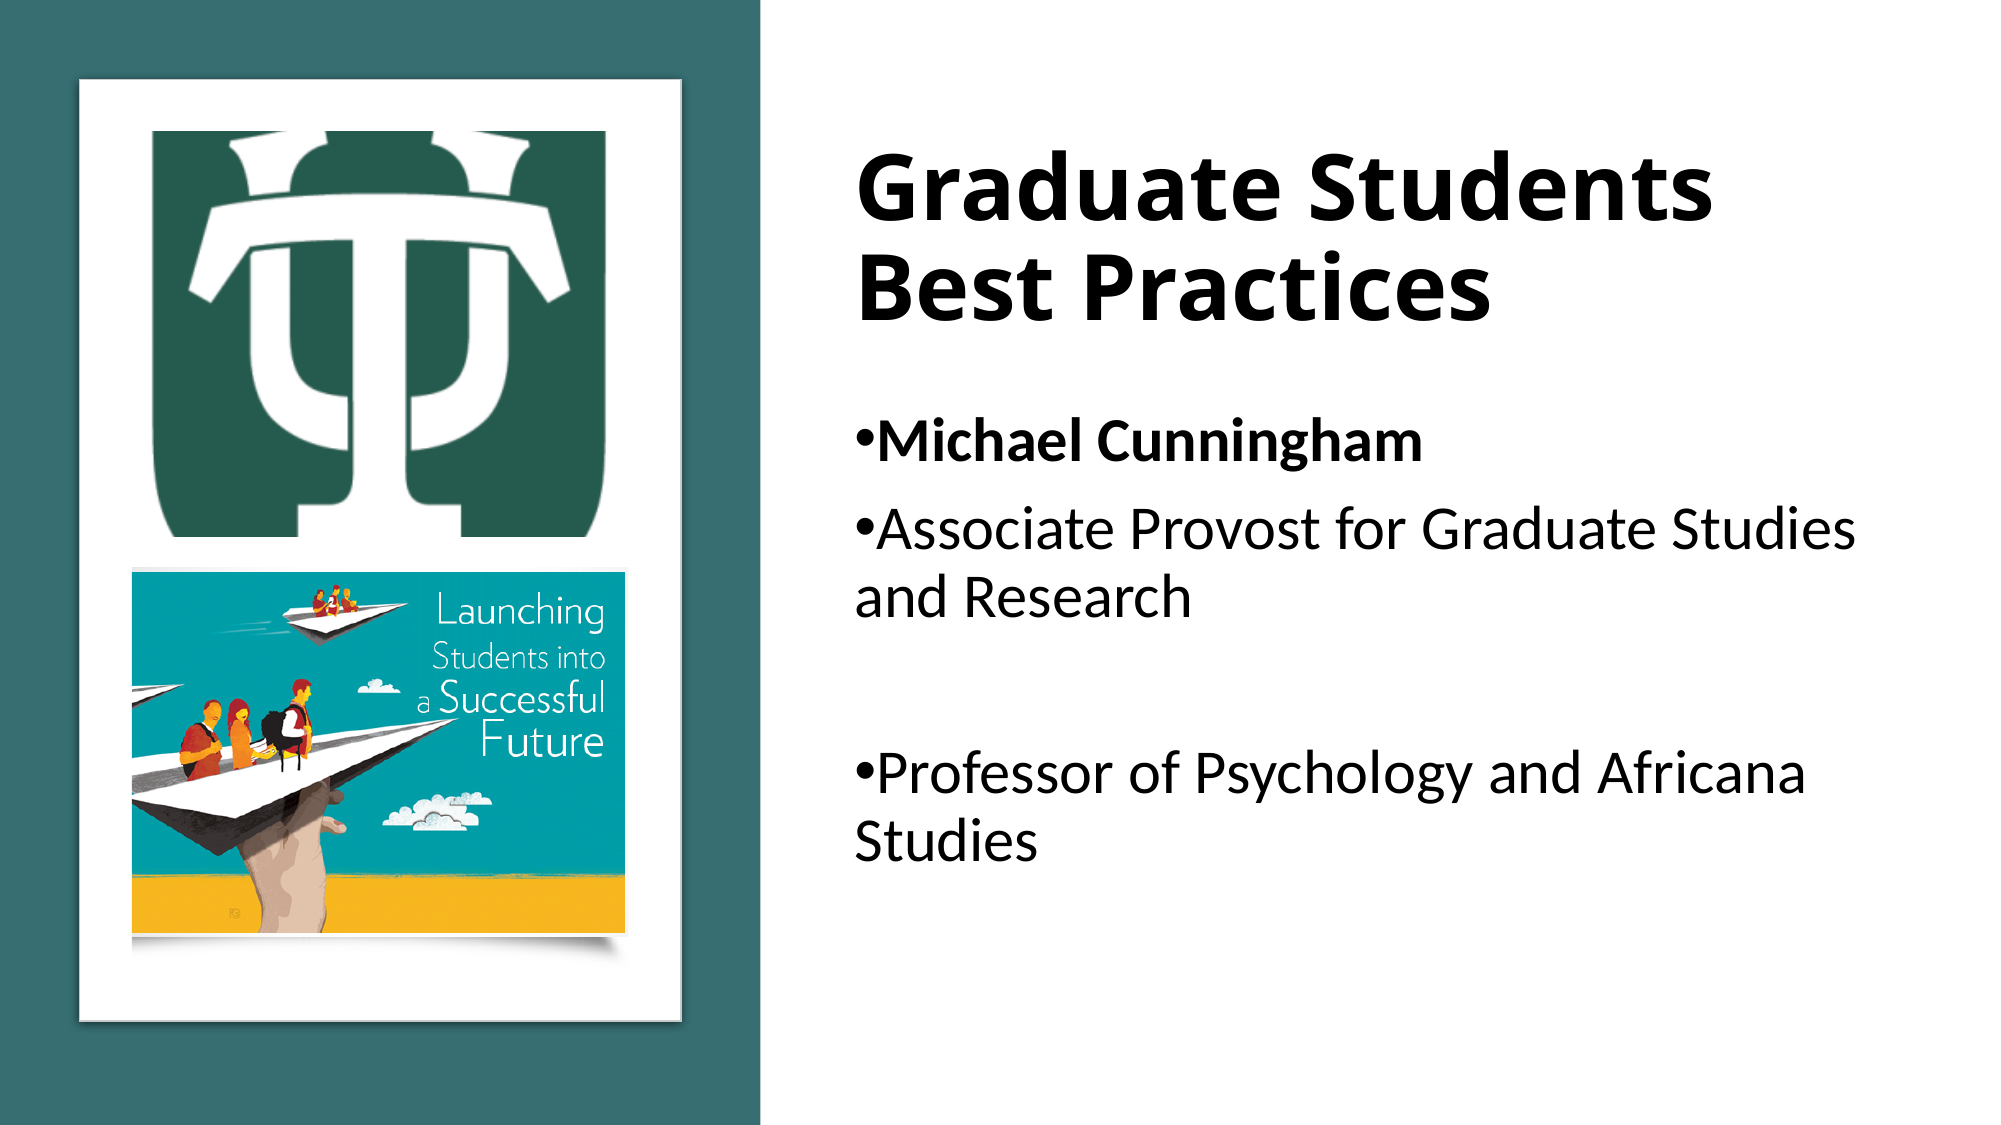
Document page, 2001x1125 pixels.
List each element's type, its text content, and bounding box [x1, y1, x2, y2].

text_box [78, 78, 682, 1022]
list Michael Cunningham Associate Provost for Graduate Studies and Research Professor of Psychology and Africana Studies [839, 399, 1893, 1021]
title Graduate Students Best Practices [839, 103, 1893, 379]
picture [131, 131, 629, 538]
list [131, 567, 629, 968]
text_box [0, 0, 761, 1125]
